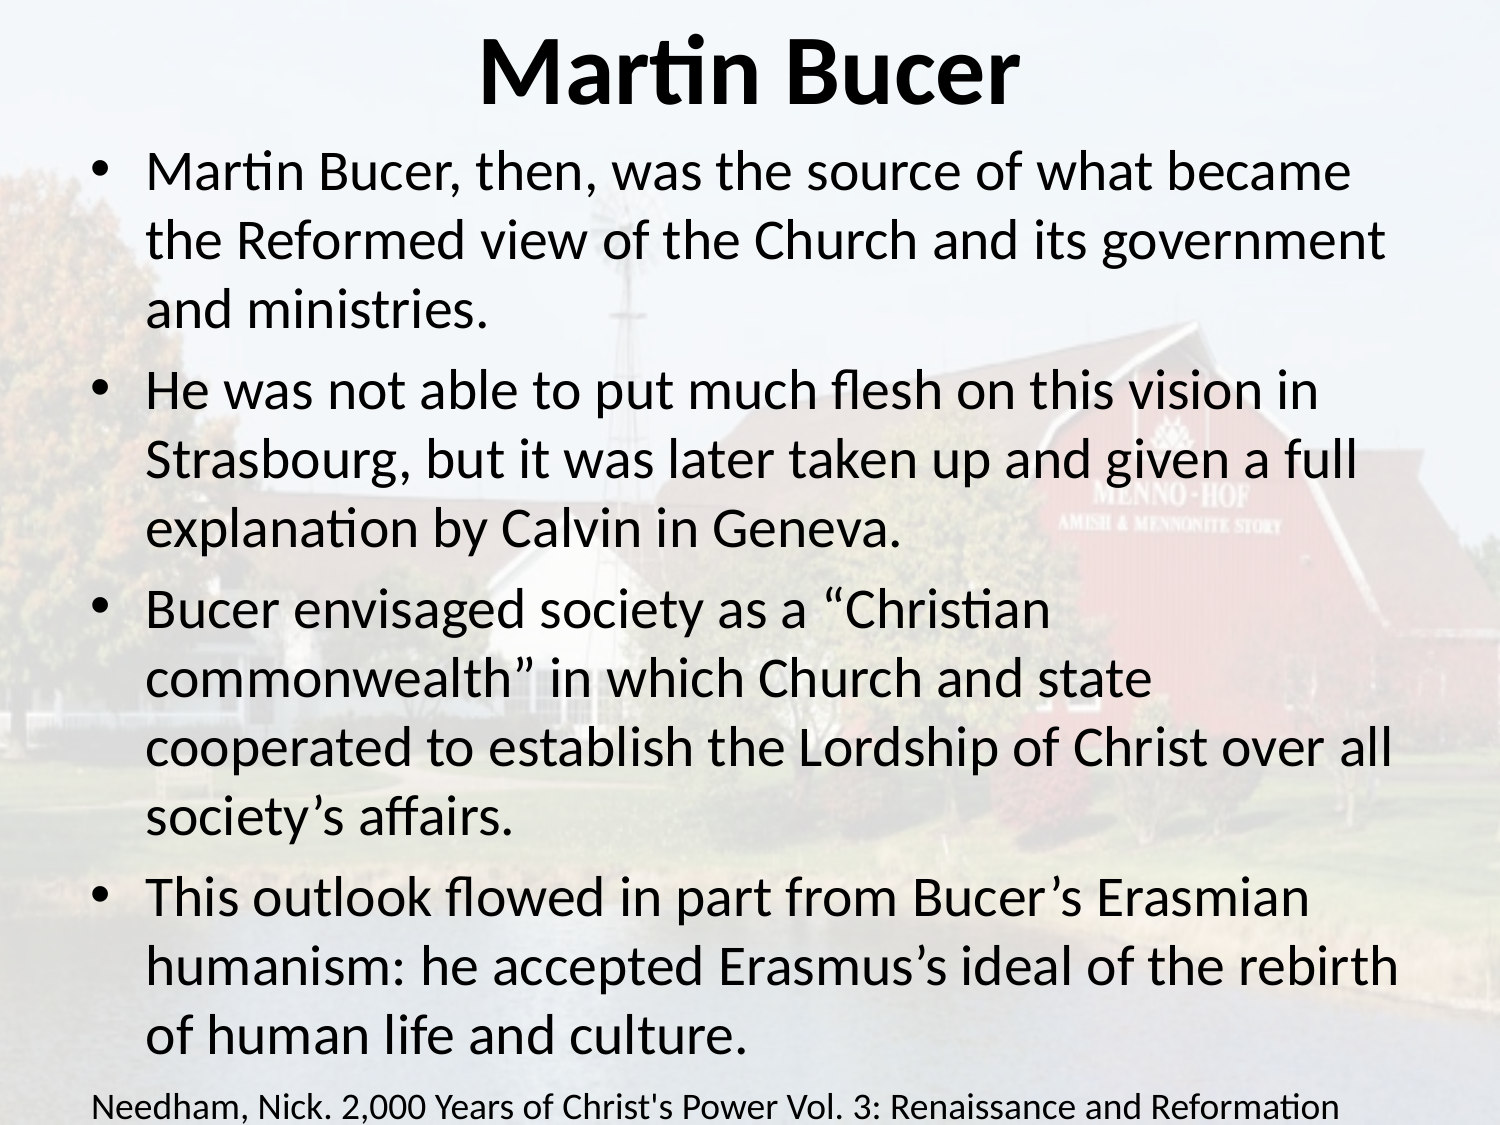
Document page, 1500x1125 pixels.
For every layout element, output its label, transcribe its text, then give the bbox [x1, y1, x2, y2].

title Martin Bucer [0, 4, 1500, 125]
list Martin Bucer, then, was the source of what became the Reformed view of the Church and its government and ministries. He was not able to put much flesh on this vision in Strasbourg, but it was later taken up and given a full explanation by Calvin in Geneva. Bucer envisaged society as a “Christian commonwealth” in which Church and state cooperated to establish the Lordship of Christ over all society’s affairs. This outlook flowed in part from Bucer’s Erasmian humanism: he accepted Erasmus’s ideal of the rebirth of human life and culture. [75, 125, 1425, 1075]
text_box Needham, Nick. 2,000 Years of Christ's Power Vol. 3: Renaissance and Reformation [76, 1075, 1500, 1125]
